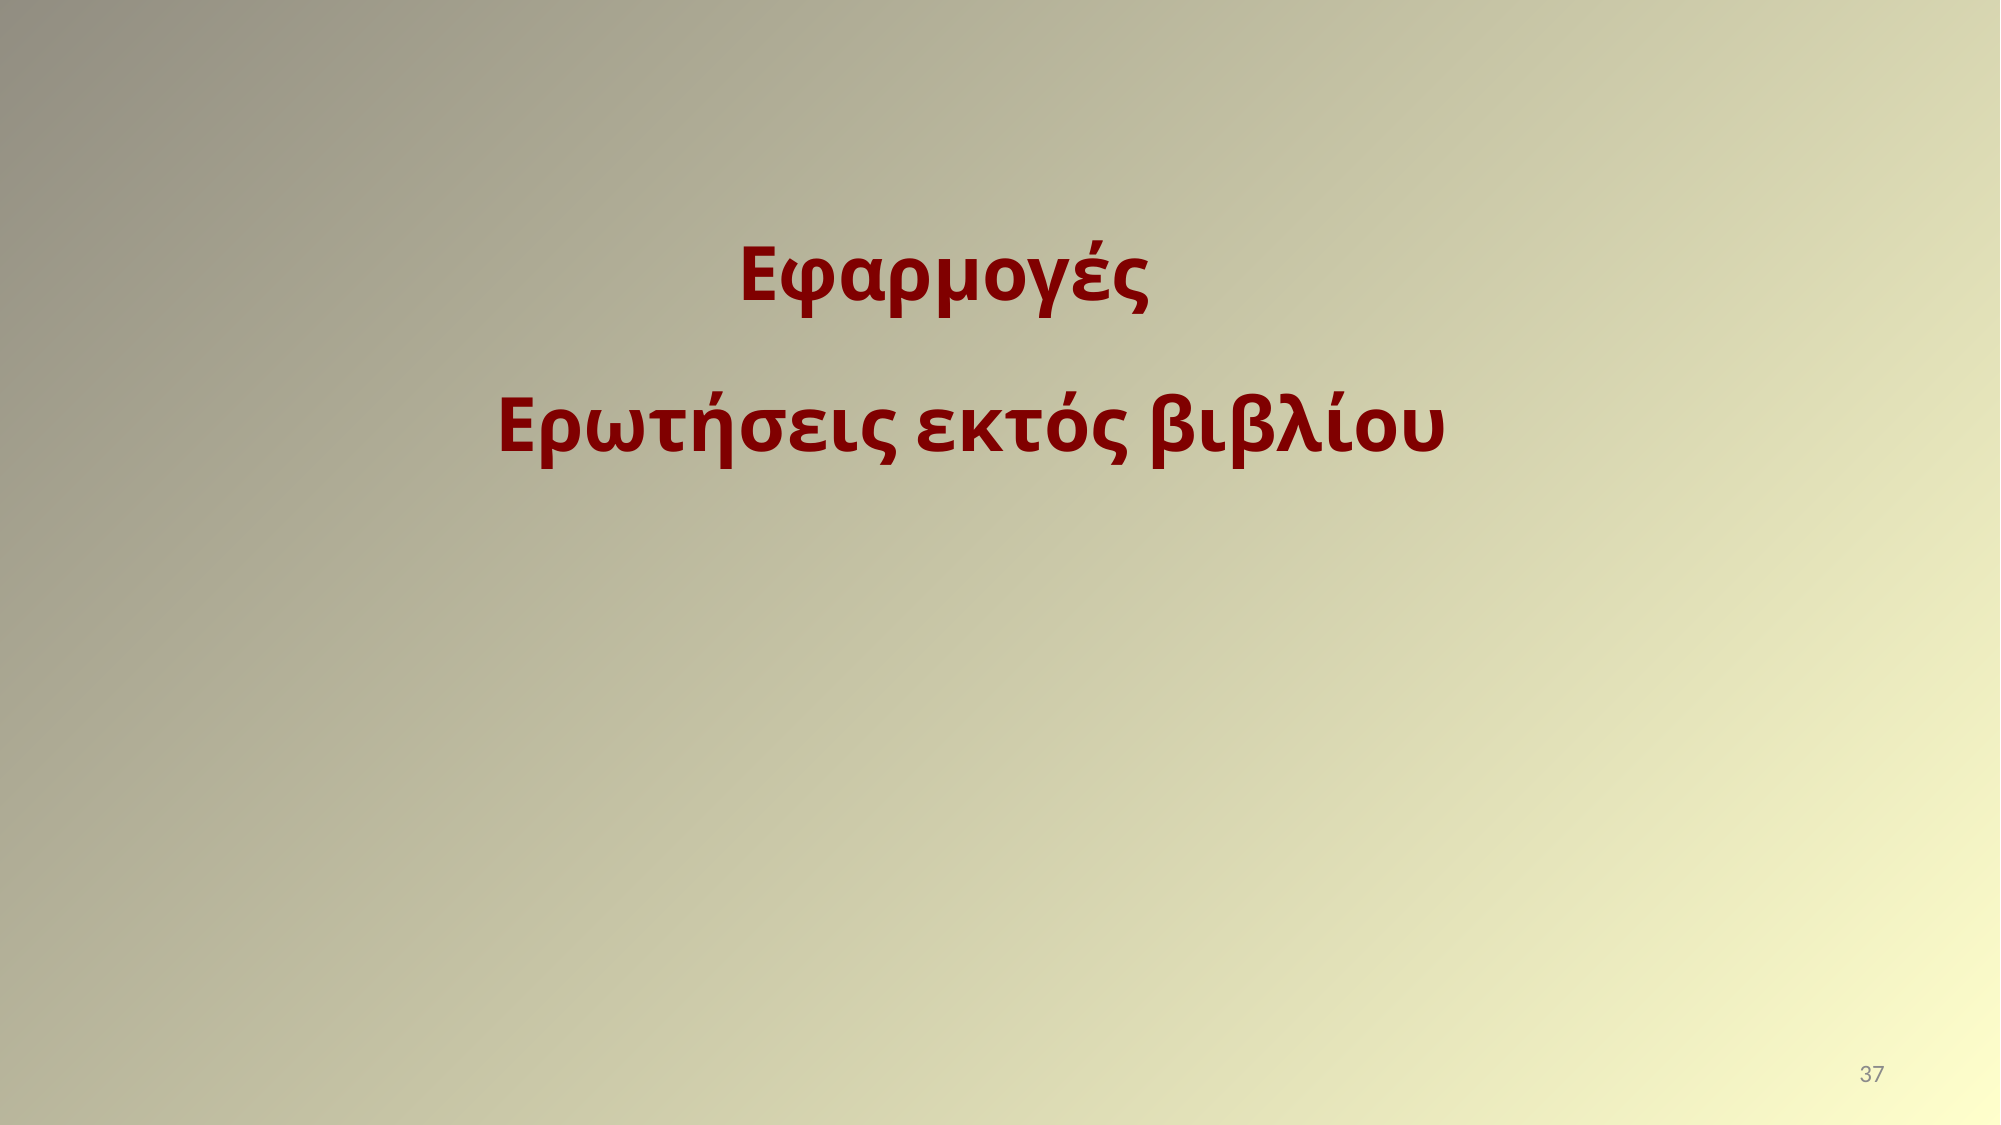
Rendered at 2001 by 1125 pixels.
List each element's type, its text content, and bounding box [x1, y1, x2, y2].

text_box Εφαρμογές [714, 172, 1172, 323]
slide_number 37 [1433, 1042, 1900, 1103]
text_box Ερωτήσεις εκτός βιβλίου [450, 324, 1495, 475]
